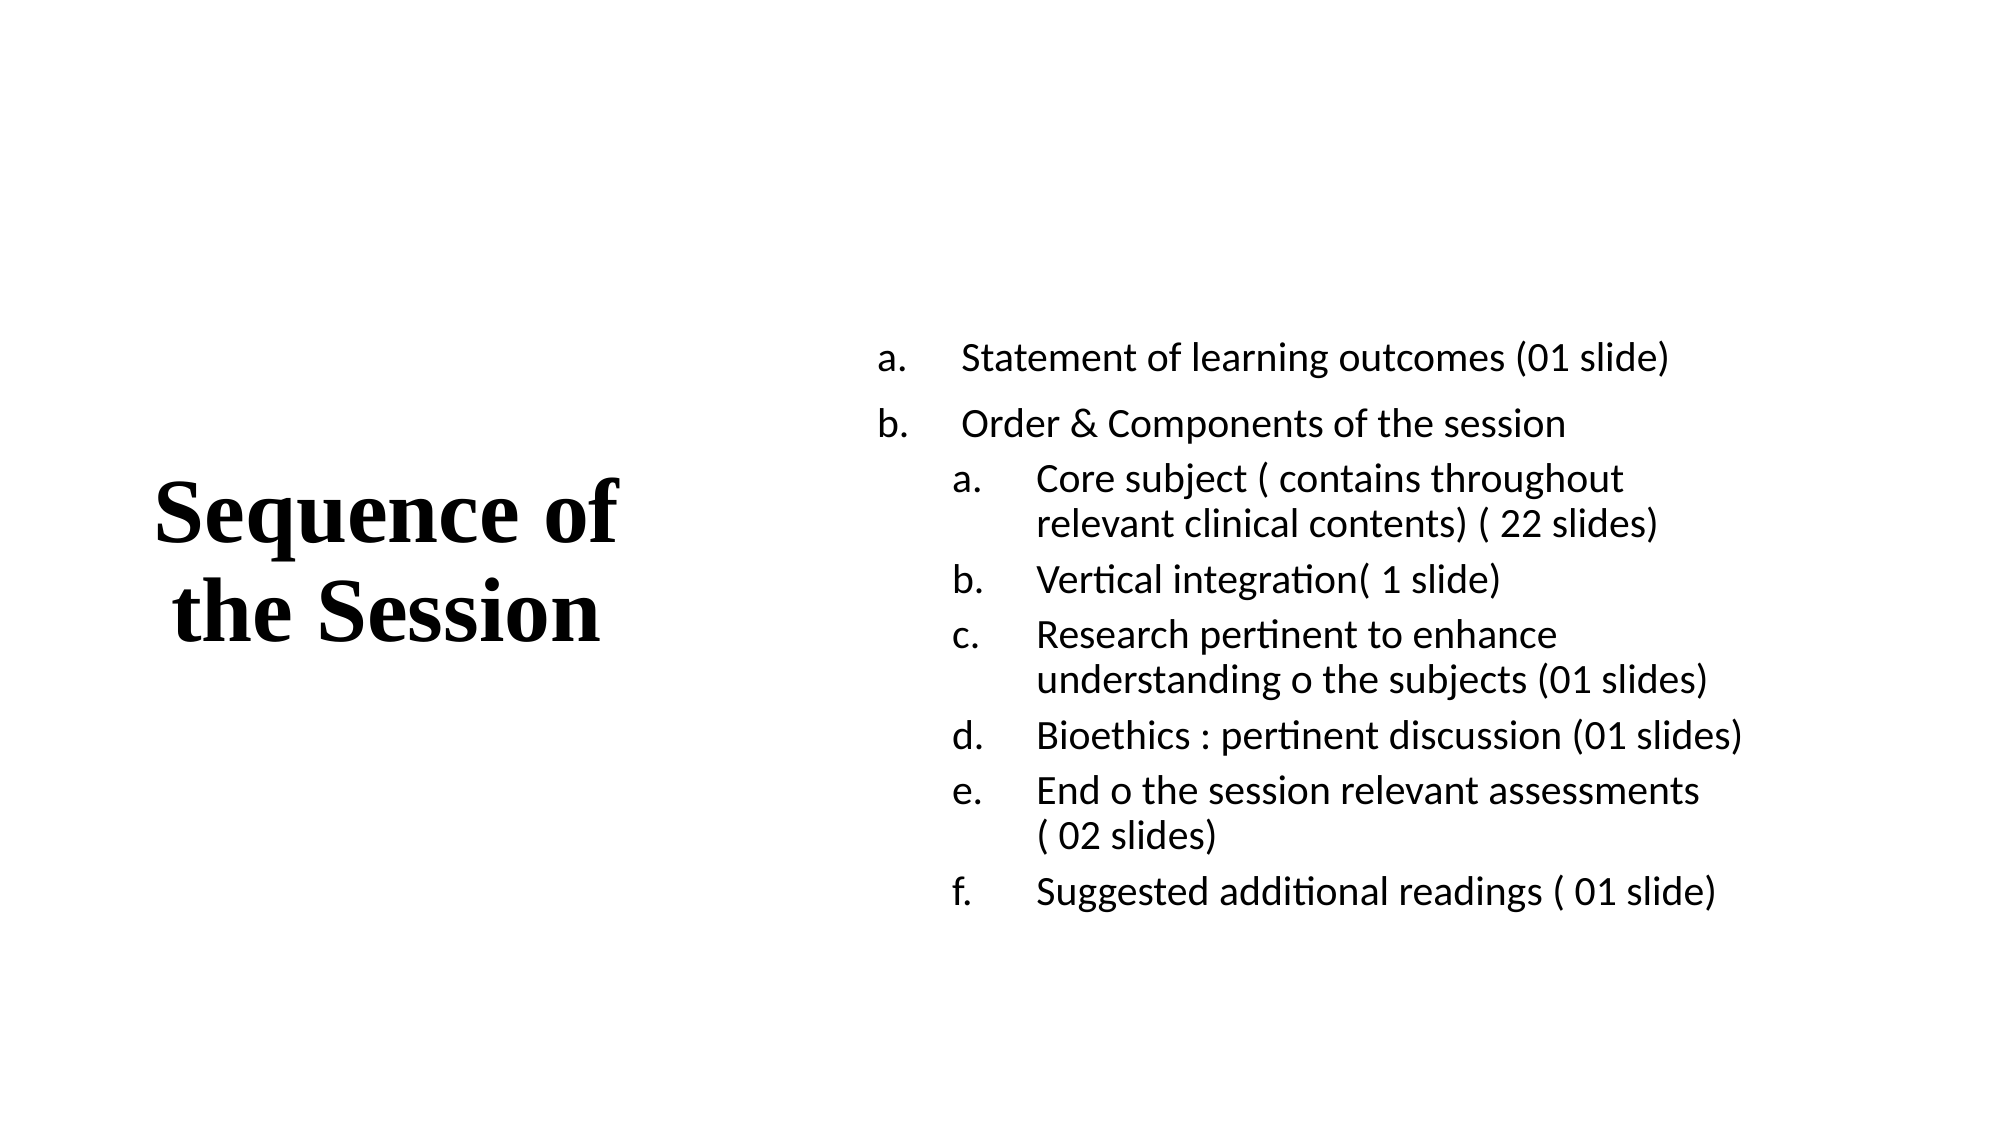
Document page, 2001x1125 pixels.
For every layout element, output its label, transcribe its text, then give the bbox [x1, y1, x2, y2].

list Statement of learning outcomes (01 slide) Order & Components of the session Core subject ( contains throughout relevant clinical contents) ( 22 slides) Vertical integration( 1 slide) Research pertinent to enhance understanding o the subjects (01 slides) Bioethics : pertinent discussion (01 slides) End o the session relevant assessments ( 02 slides) Suggested additional readings ( 01 slide) [862, 270, 1787, 980]
title Sequence of the Session [109, 195, 688, 930]
